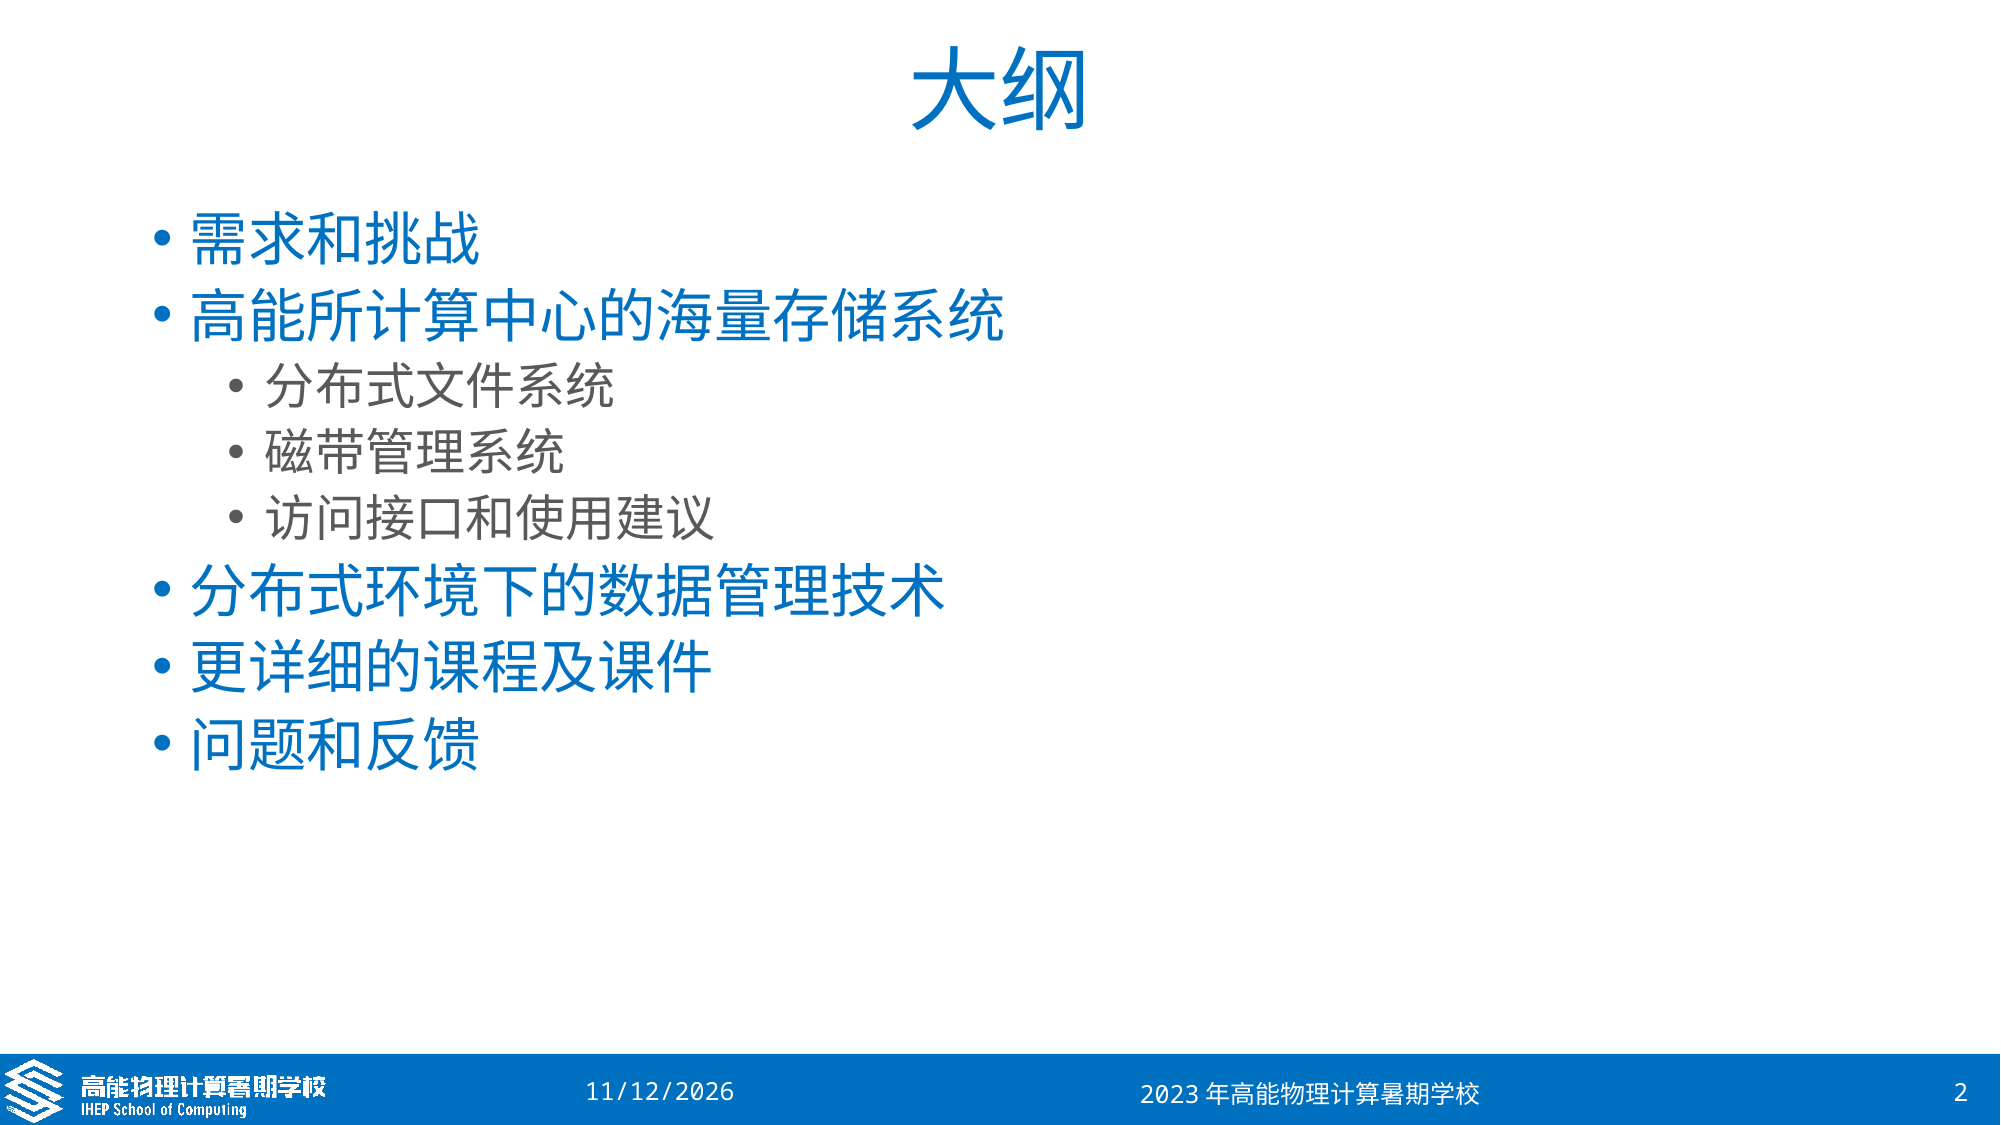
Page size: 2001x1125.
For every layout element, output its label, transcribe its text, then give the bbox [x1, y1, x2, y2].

footer 2023年高能物理计算暑期学校 [969, 1068, 1651, 1119]
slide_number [569, 1066, 780, 1117]
slide_number 2 [1722, 1068, 1984, 1118]
picture [0, 1056, 331, 1125]
list 需求和挑战 高能所计算中心的海量存储系统 分布式文件系统 磁带管理系统 访问接口和使用建议 分布式环境下的数据管理技术 更详细的课程及课件 问题和反馈 [137, 187, 1863, 1014]
title 大纲 [137, 12, 1863, 175]
